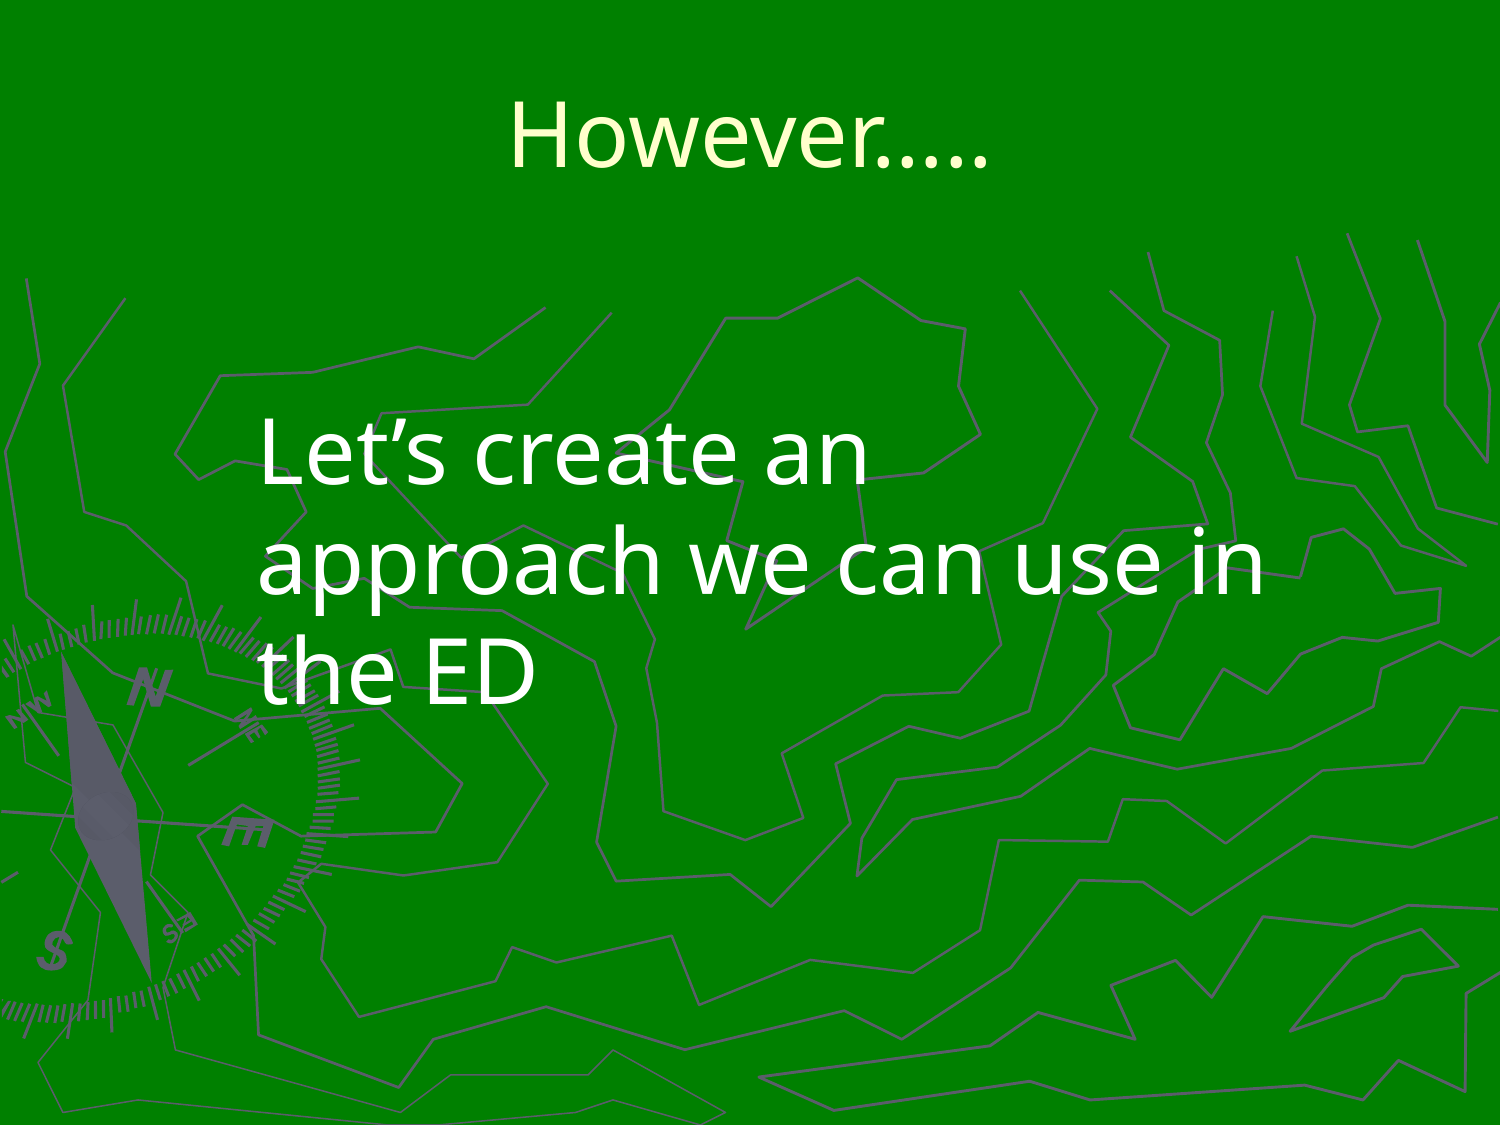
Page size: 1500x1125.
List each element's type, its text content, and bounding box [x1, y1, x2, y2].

title However….. [49, 37, 1451, 225]
text_box Let’s create an approach we can use in the ED [242, 385, 1315, 730]
